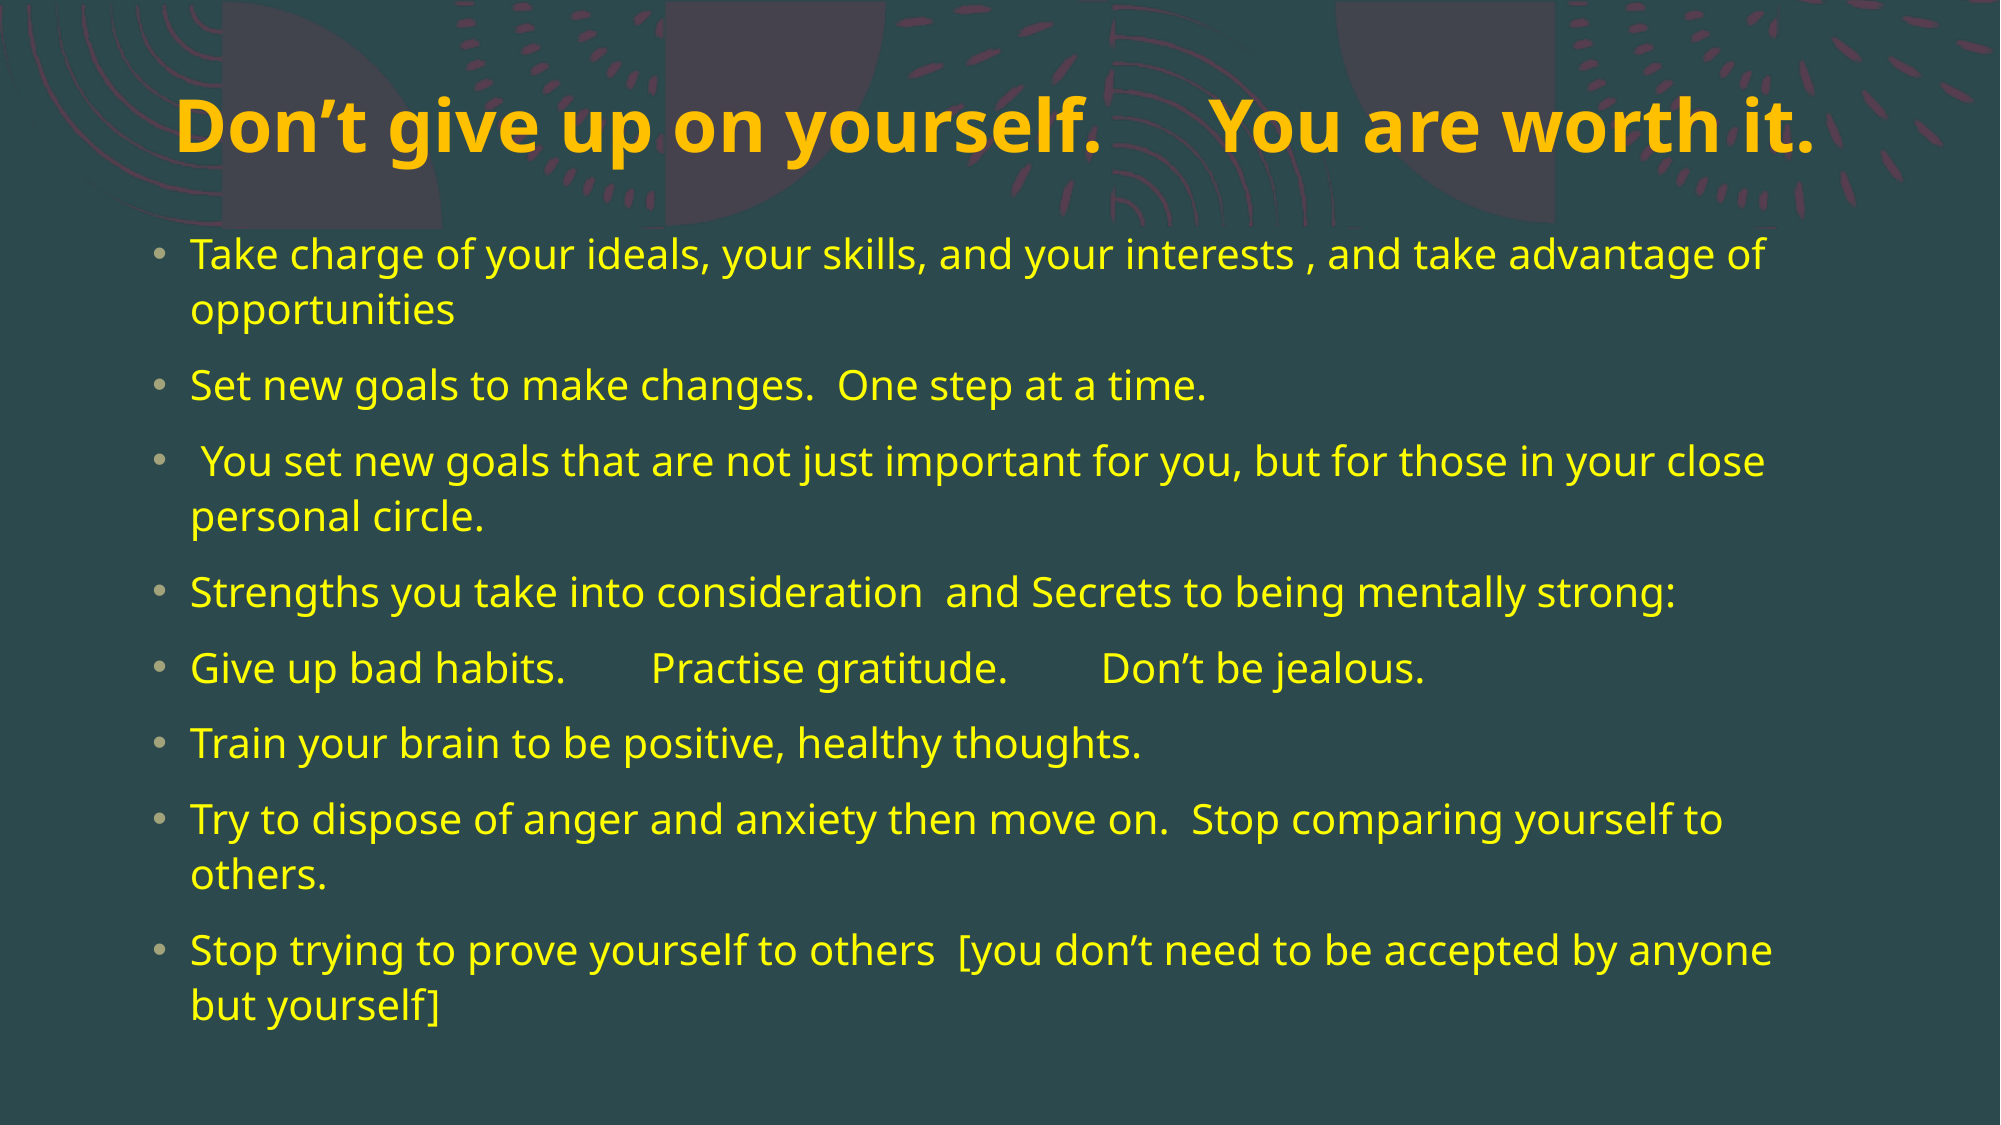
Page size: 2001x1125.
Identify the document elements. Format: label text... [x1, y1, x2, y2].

list Take charge of your ideals, your skills, and your interests , and take advantage of opportunities Set new goals to make changes. One step at a time. You set new goals that are not just important for you, but for those in your close personal circle. Strengths you take into consideration and Secrets to being mentally strong: Give up bad habits. Practise gratitude. Don’t be jealous. Train your brain to be positive, healthy thoughts. Try to dispose of anger and anxiety then move on. Stop comparing yourself to others. Stop trying to prove yourself to others [you don’t need to be accepted by anyone but yourself] [137, 215, 1863, 1009]
title Don’t give up on yourself. You are worth it. [137, 60, 1863, 215]
